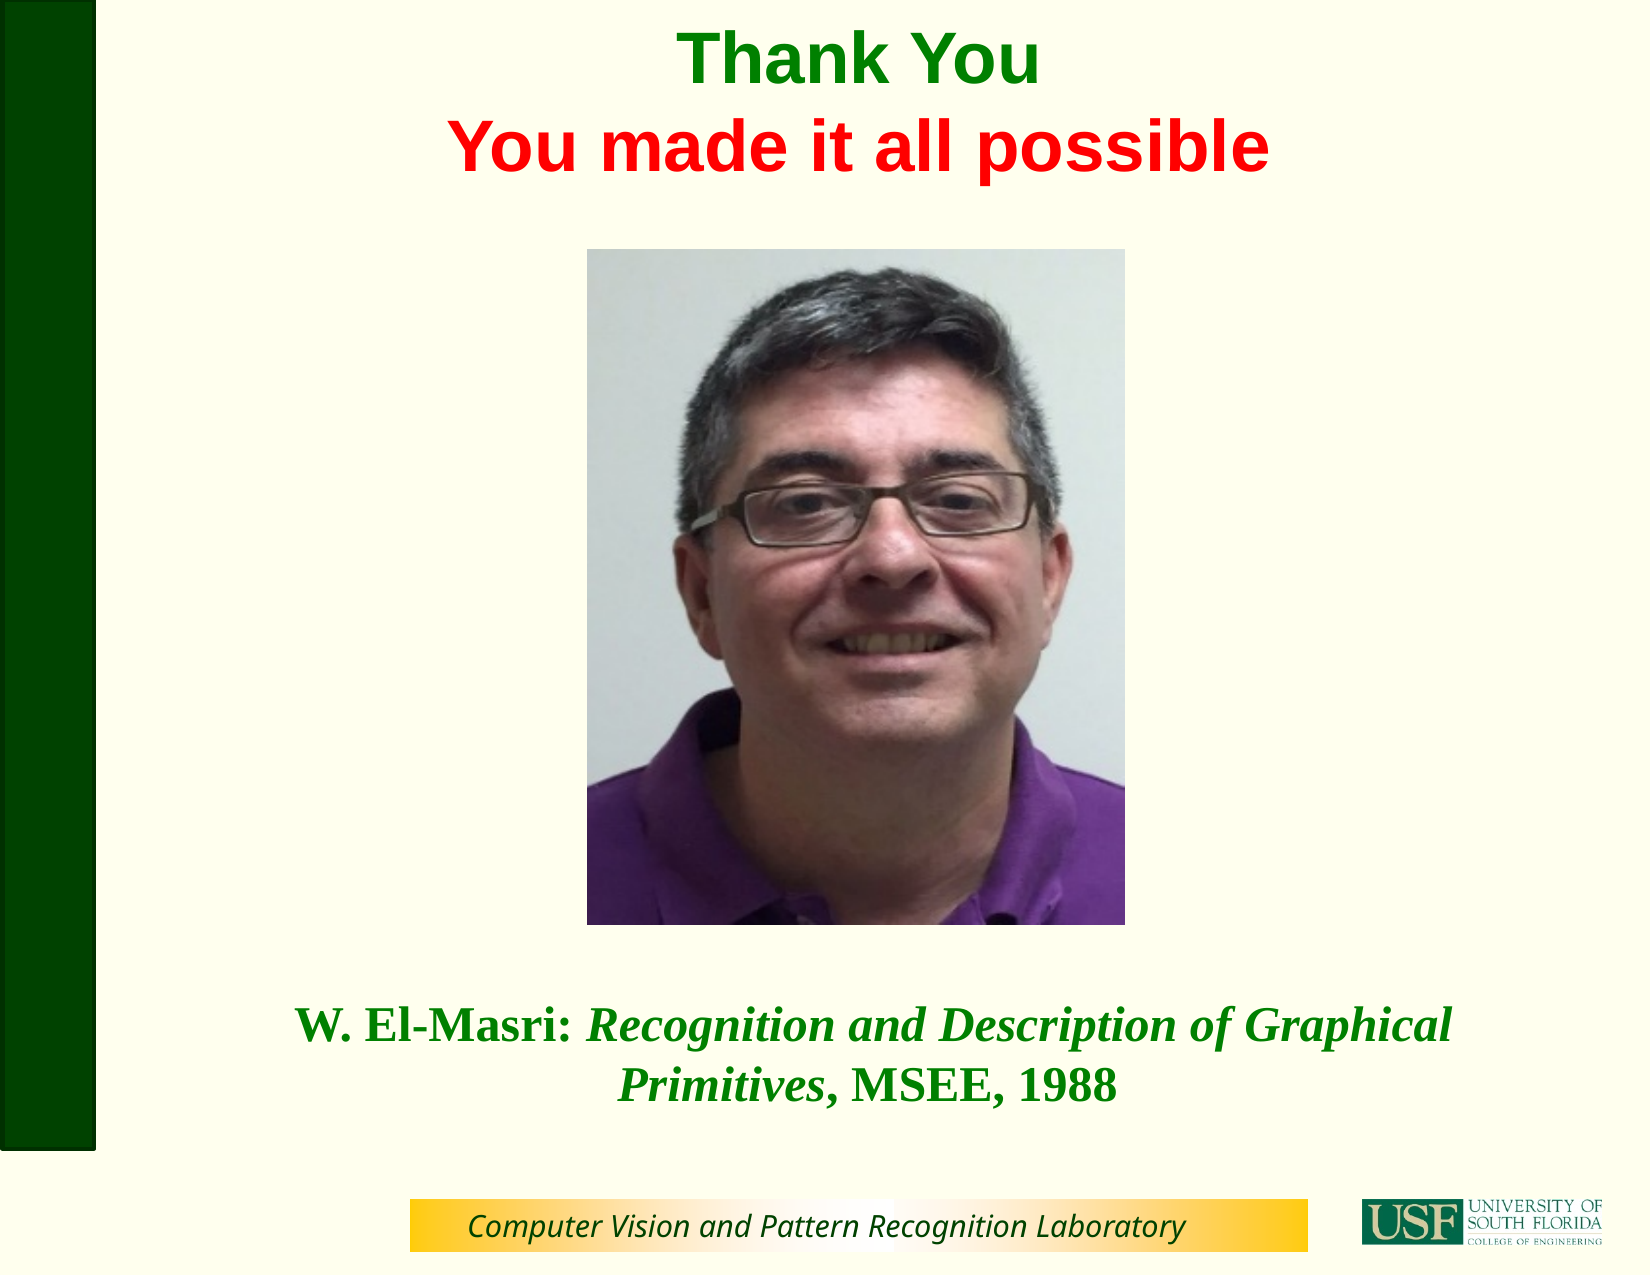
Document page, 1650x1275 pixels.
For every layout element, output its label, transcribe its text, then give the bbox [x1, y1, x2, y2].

text_box [0, 0, 96, 1151]
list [587, 249, 1126, 926]
picture [1362, 1199, 1602, 1246]
text_box W. El-Masri: Recognition and Description of Graphical Primitives, MSEE, 1988 [172, 965, 1575, 1138]
picture [410, 1199, 1308, 1253]
title Thank You You made it all possible [157, 12, 1561, 185]
